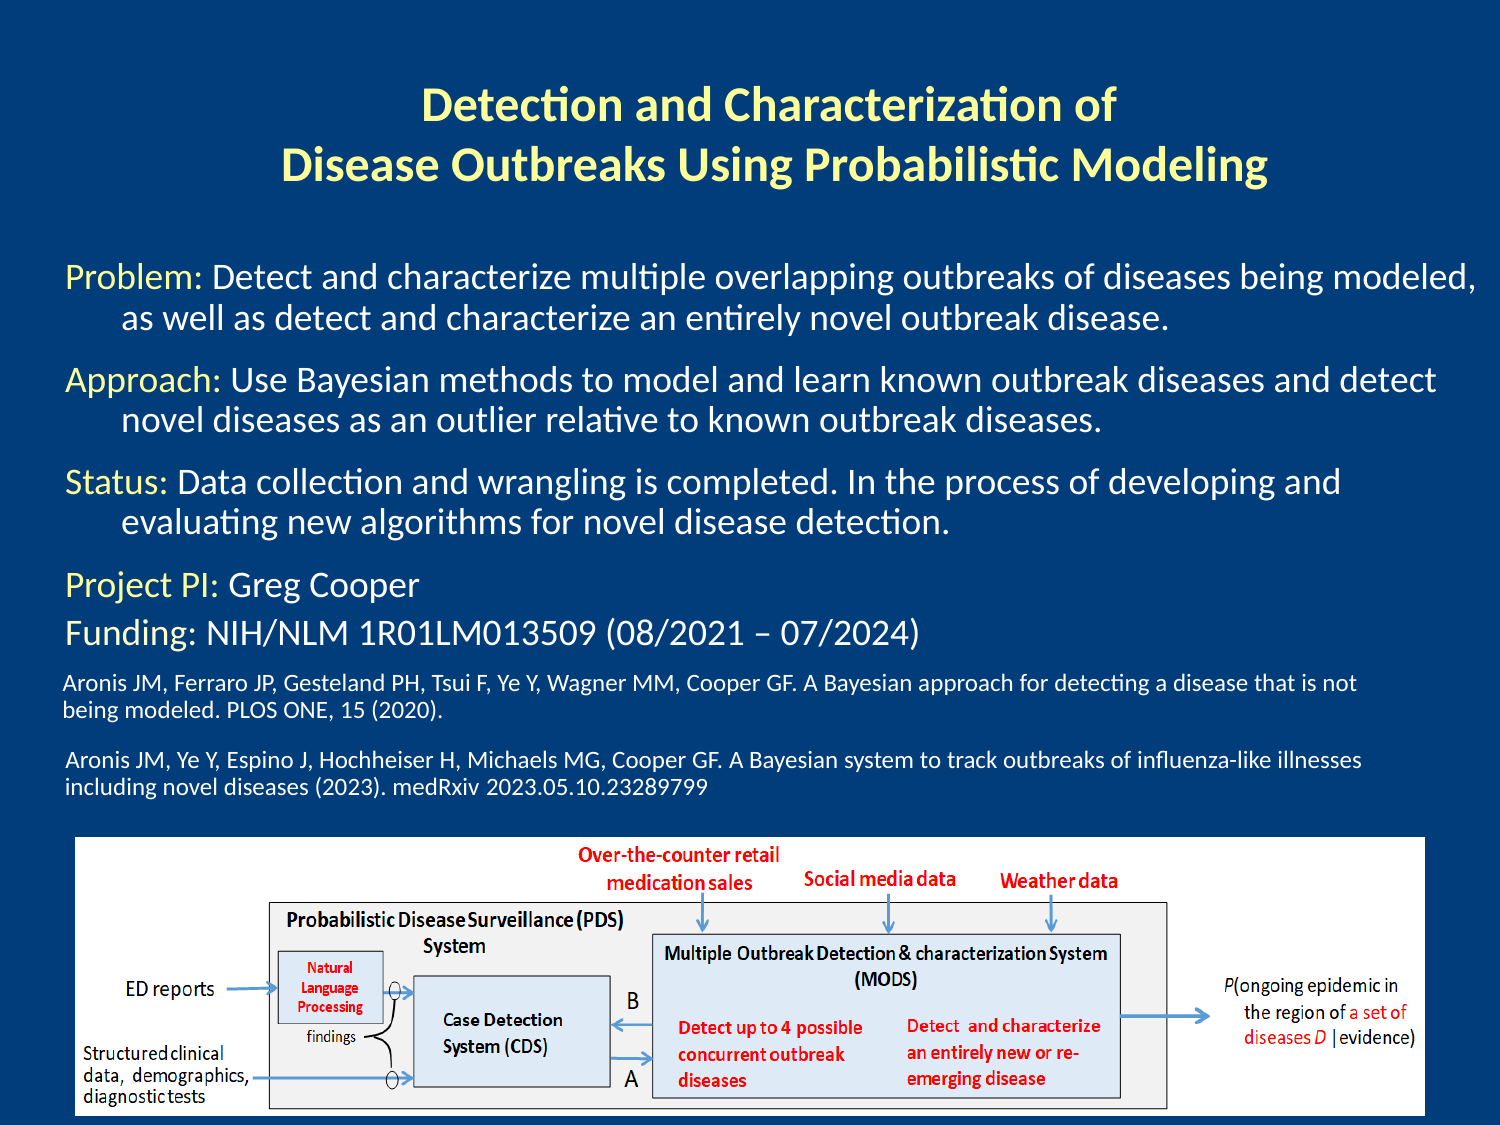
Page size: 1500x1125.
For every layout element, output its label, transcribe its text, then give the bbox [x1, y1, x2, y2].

list Problem: Detect and characterize multiple overlapping outbreaks of diseases being modeled, as well as detect and characterize an entirely novel outbreak disease. Approach: Use Bayesian methods to model and learn known outbreak diseases and detect novel diseases as an outlier relative to known outbreak diseases. Status: Data collection and wrangling is completed. In the process of developing and evaluating new algorithms for novel disease detection. Project PI: Greg Cooper Funding: NIH/NLM 1R01LM013509 (08/2021 – 07/2024) [49, 249, 1500, 501]
title Detection and Characterization of Disease Outbreaks Using Probabilistic Modeling [136, 37, 1414, 226]
text_box Aronis JM, Ye Y, Espino J, Hochheiser H, Michaels MG, Cooper GF. A Bayesian system to track outbreaks of influenza-like illnesses including novel diseases (2023). medRxiv 2023.05.10.23289799 [50, 739, 1425, 808]
picture [74, 837, 1426, 1116]
text_box Aronis JM, Ferraro JP, Gesteland PH, Tsui F, Ye Y, Wagner MM, Cooper GF. A Bayesian approach for detecting a disease that is not being modeled. PLOS ONE, 15 (2020). [47, 662, 1423, 731]
